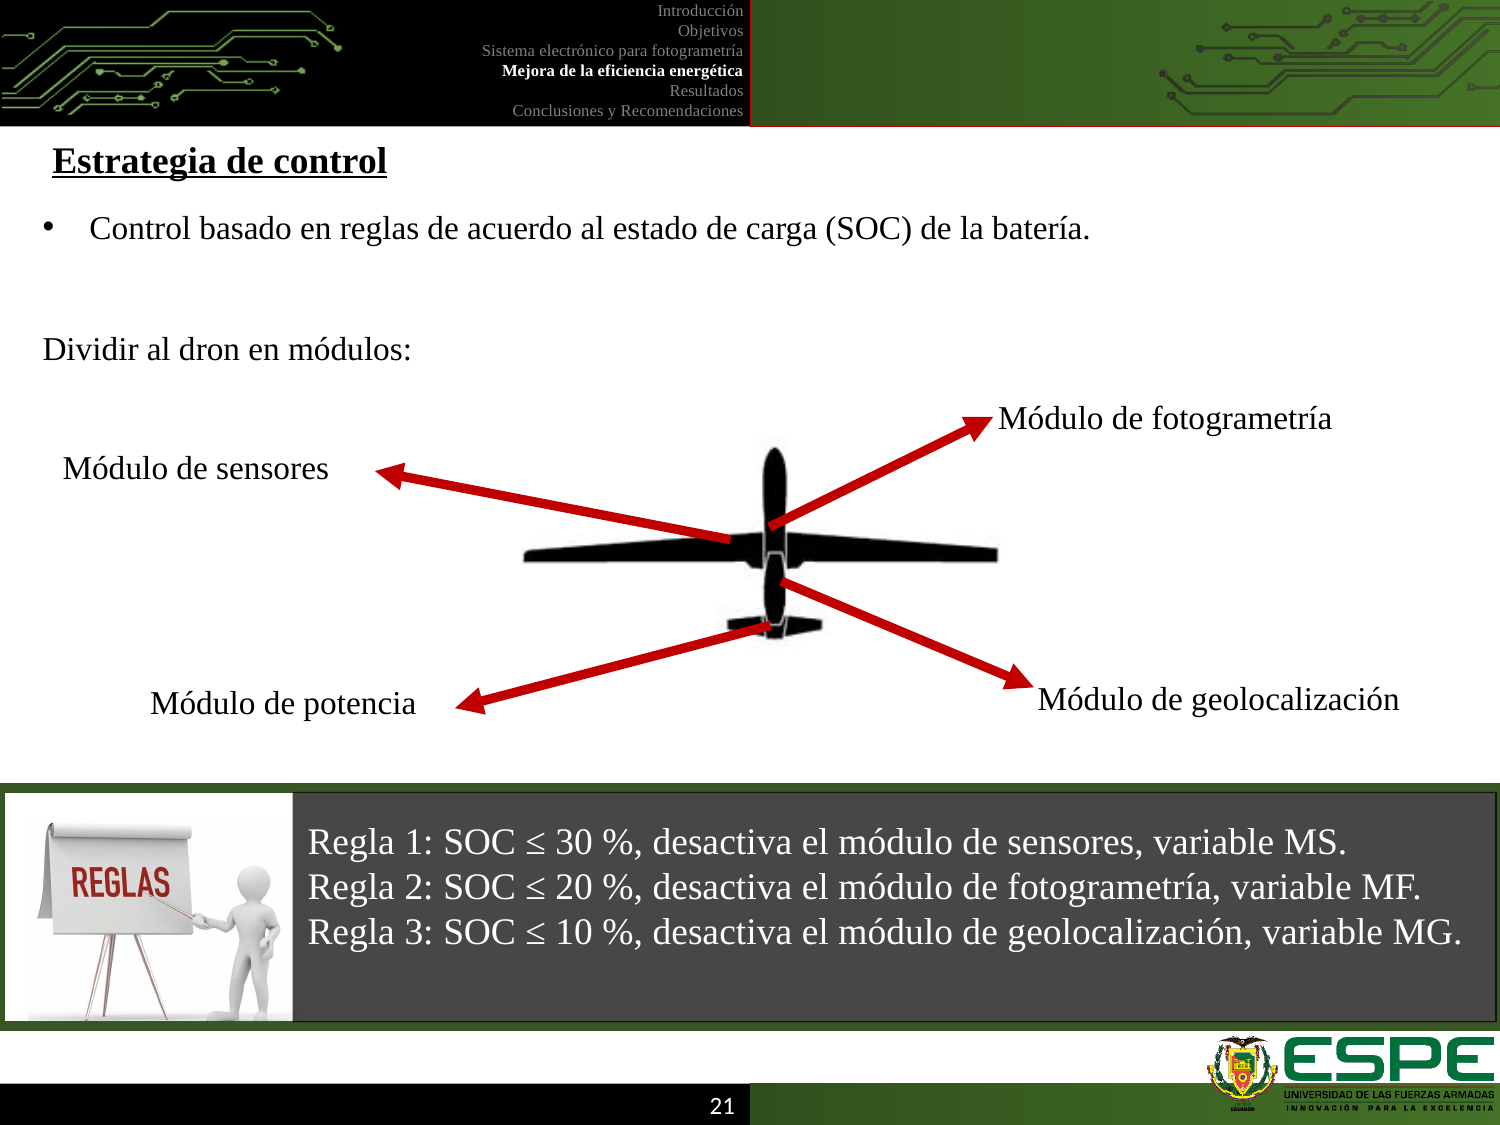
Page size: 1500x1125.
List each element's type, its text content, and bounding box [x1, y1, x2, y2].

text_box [781, 581, 1419, 726]
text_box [27, 319, 1021, 672]
text_box Estrategia de control [37, 150, 403, 189]
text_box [769, 389, 1351, 528]
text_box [0, 787, 1500, 1027]
text_box Control basado en reglas de acuerdo al estado de carga (SOC) de la batería. [27, 198, 1405, 254]
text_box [0, 1036, 1500, 1125]
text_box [0, 0, 1500, 150]
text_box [133, 625, 771, 730]
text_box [46, 438, 731, 540]
